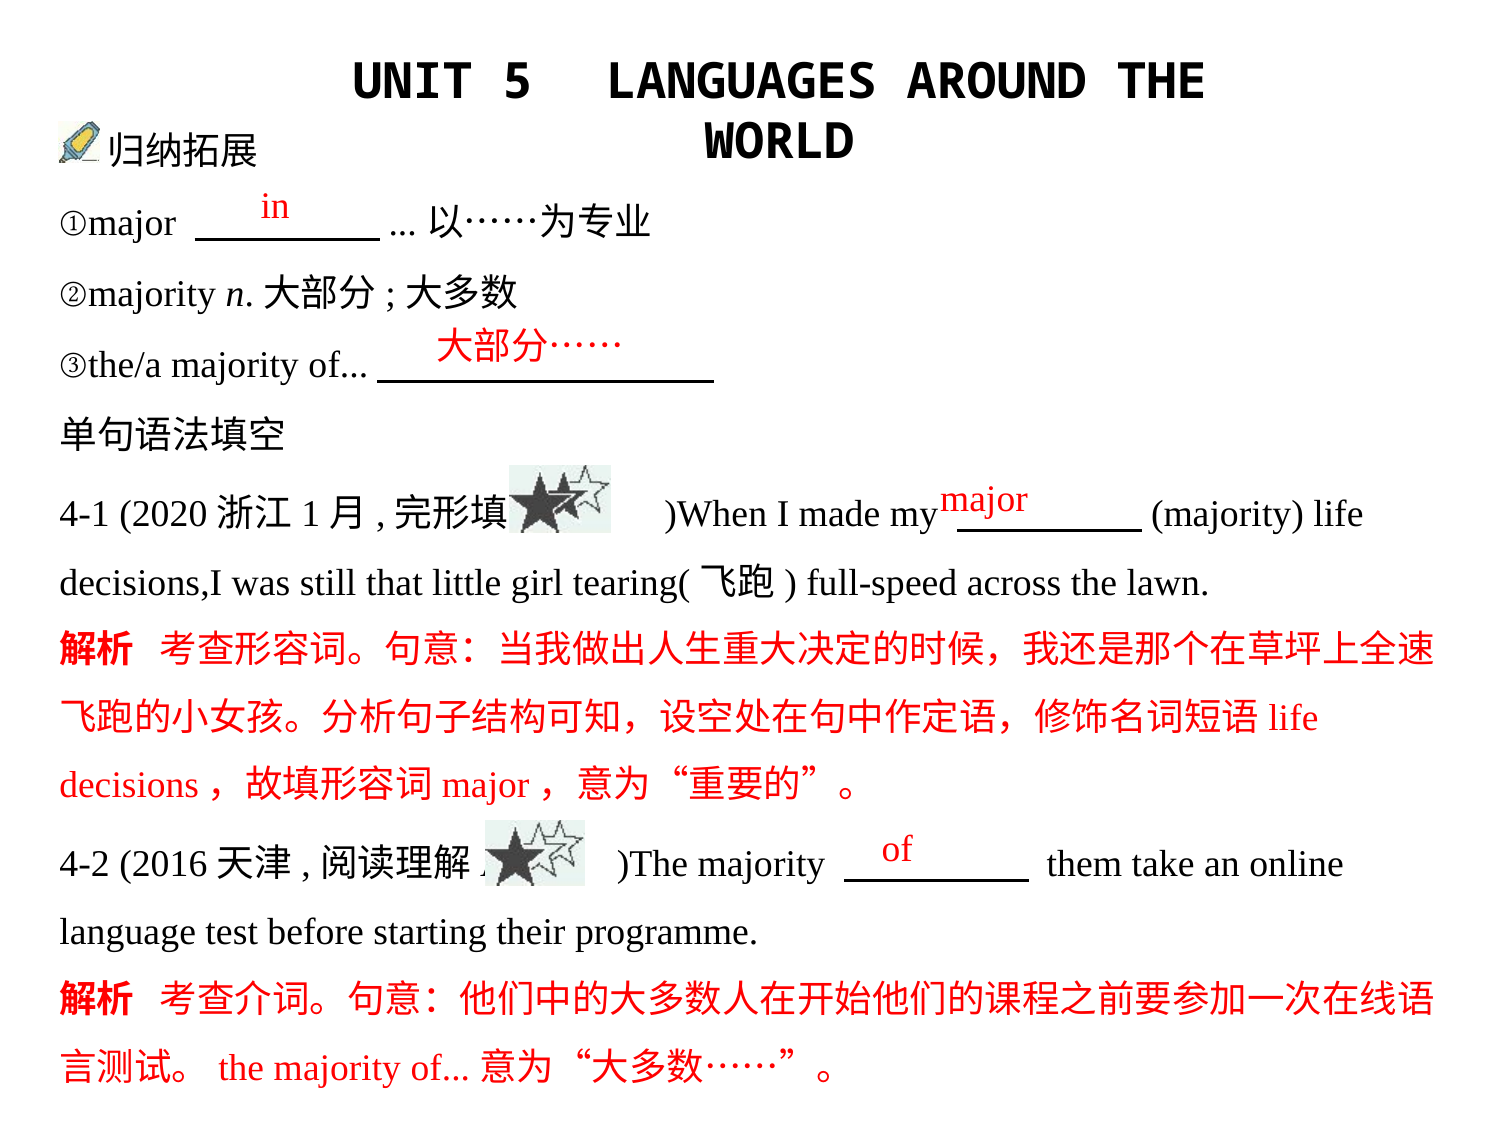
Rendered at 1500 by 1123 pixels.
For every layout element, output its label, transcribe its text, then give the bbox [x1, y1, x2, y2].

text_box major [925, 443, 1046, 526]
text_box of [866, 794, 930, 877]
picture [509, 464, 611, 533]
picture [485, 820, 585, 887]
text_box in [245, 174, 306, 234]
text_box 归纳拓展 ①major ...以……为专业 ②majority n.大部分;大多数 ③the/a majority of... 单句语法填空 4-1 (2020浙江1月,完形填空, )When I made my (majority) life decisions,I was still that little girl tearing(飞跑) full-speed across the lawn. 解析 考查形容词。句意：当我做出人生重大决定的时候，我还是那个在草坪上全速飞跑的小女孩。分析句子结构可知，设空处在句中作定语，修饰名词短语life decisions，故填形容词major，意为“重要的”。 4-2 (2016天津,阅读理解A, )The majority them take an online language test before starting their programme. 解析 考查介词。句意：他们中的大多数人在开始他们的课程之前要参加一次在线语言测试。the majority of...意为“大多数……”。 [59, 103, 1463, 1088]
text_box 大部分…… [421, 314, 643, 375]
picture [58, 121, 100, 163]
